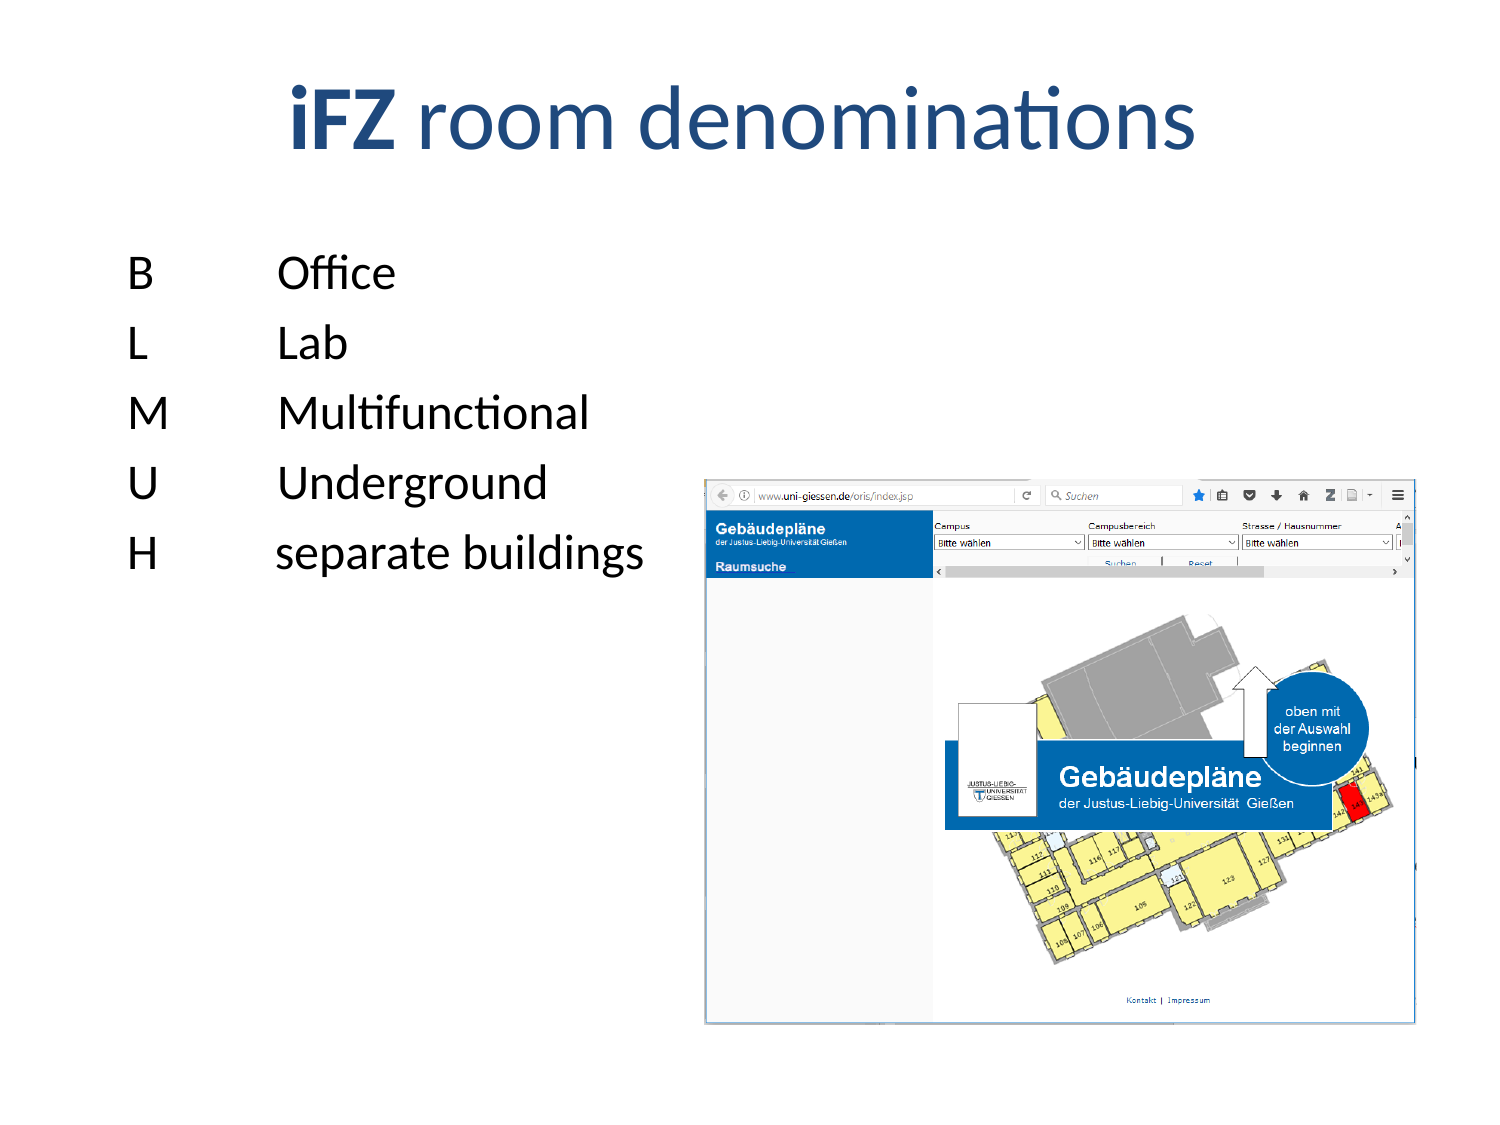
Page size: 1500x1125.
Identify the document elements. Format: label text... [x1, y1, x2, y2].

list B Office L Lab M Multifunctional U Underground H separate buildings [112, 231, 714, 625]
text_box iFZ room denominations [71, 19, 1415, 207]
picture [703, 479, 1417, 1025]
